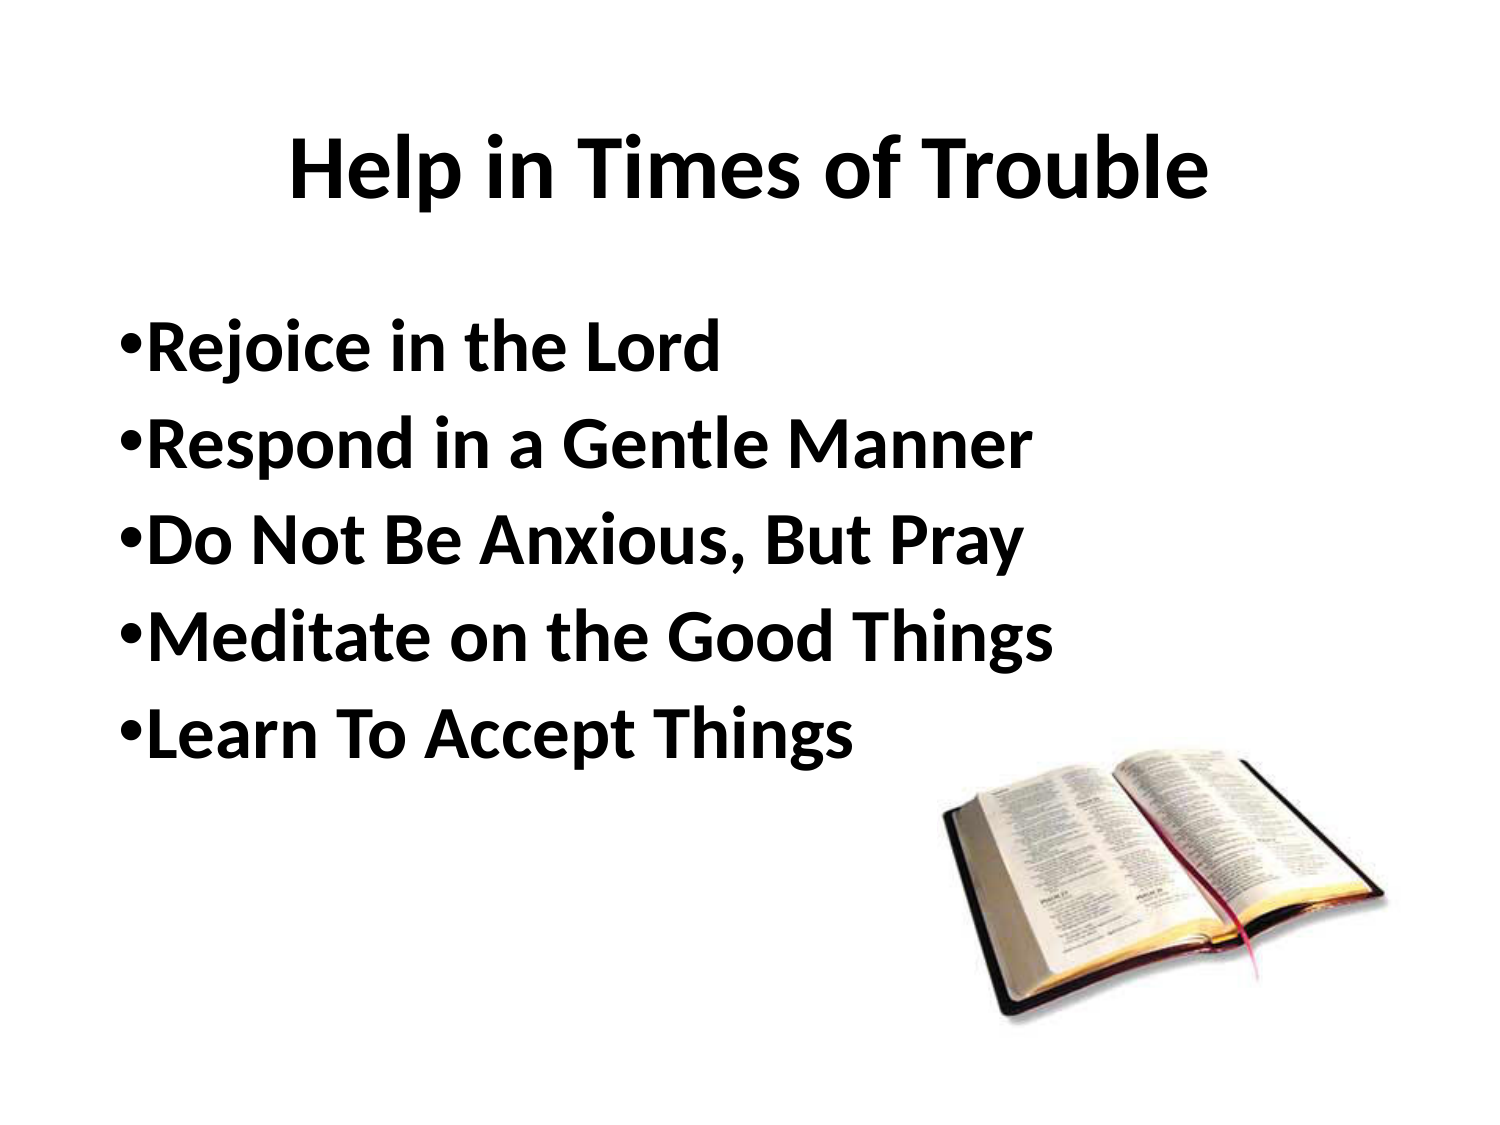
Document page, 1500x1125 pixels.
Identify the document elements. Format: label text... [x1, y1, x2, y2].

list Rejoice in the Lord Respond in a Gentle Manner Do Not Be Anxious, But Pray Meditate on the Good Things Learn To Accept Things [103, 299, 1397, 1014]
title Help in Times of Trouble [103, 59, 1397, 278]
picture [937, 737, 1407, 1038]
